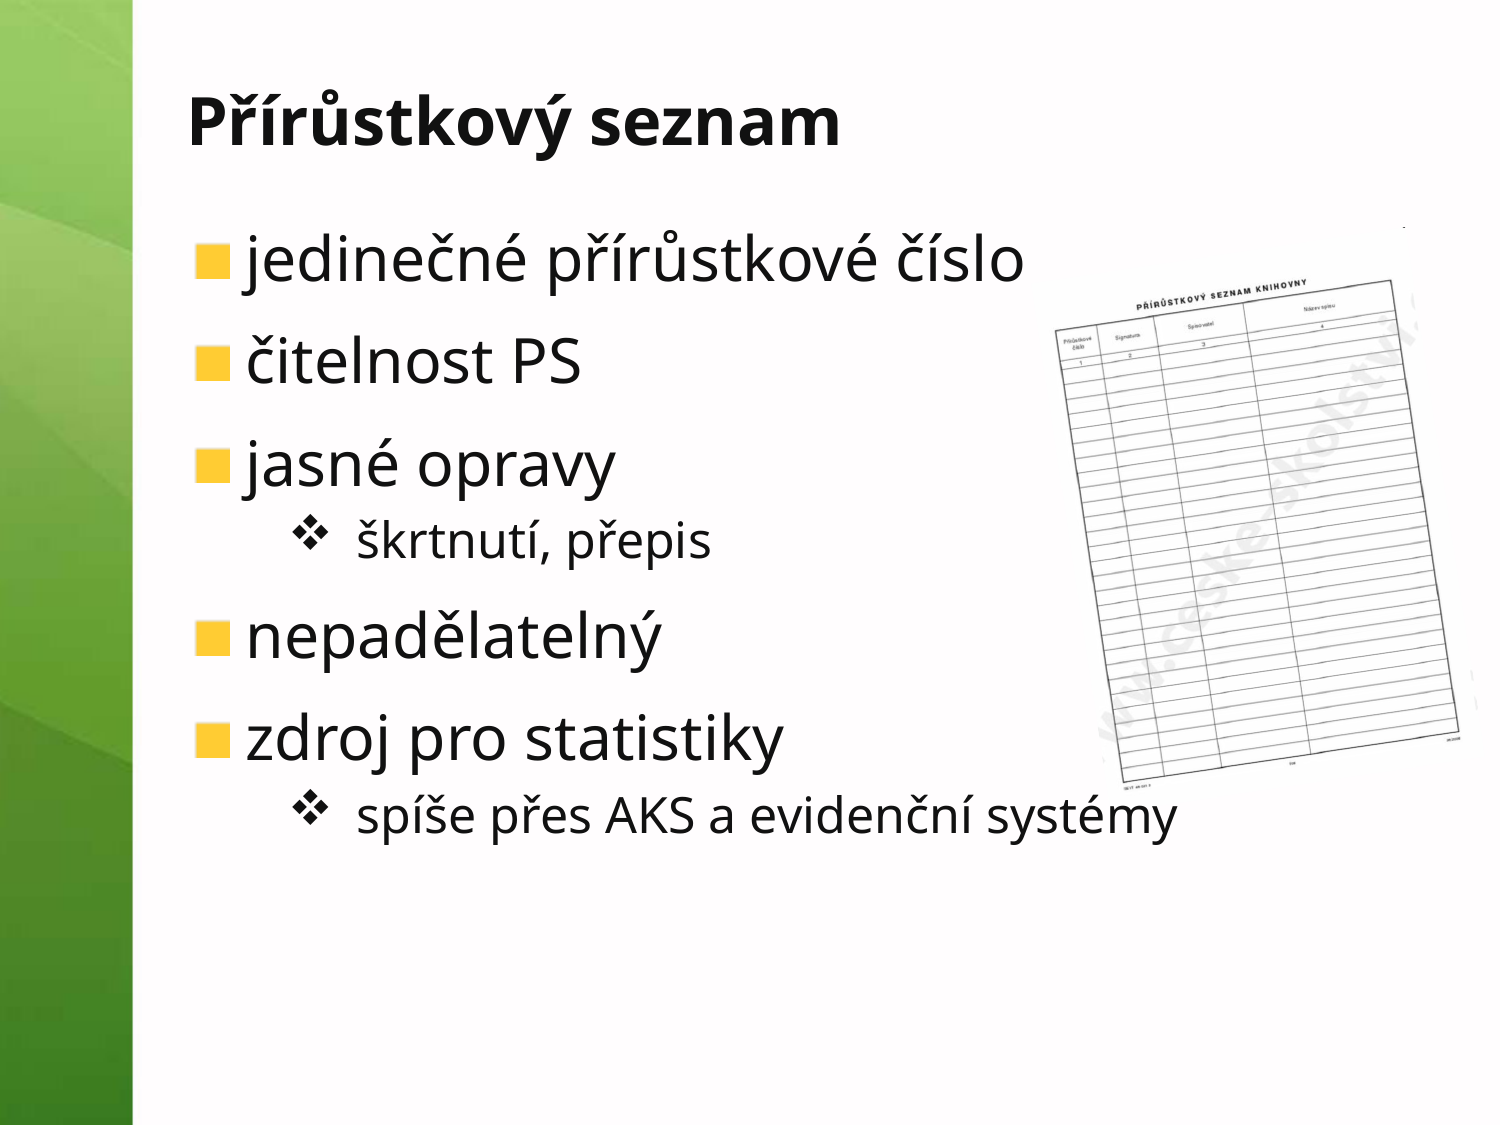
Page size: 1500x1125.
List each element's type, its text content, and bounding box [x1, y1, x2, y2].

title Přírůstkový seznam [171, 77, 1447, 161]
picture [0, 0, 1500, 1125]
list jedinečné přírůstkové číslo čitelnost PS jasné opravy škrtnutí, přepis nepadělatelný zdroj pro statistiky spíše přes AKS a evidenční systémy [171, 196, 1282, 1094]
